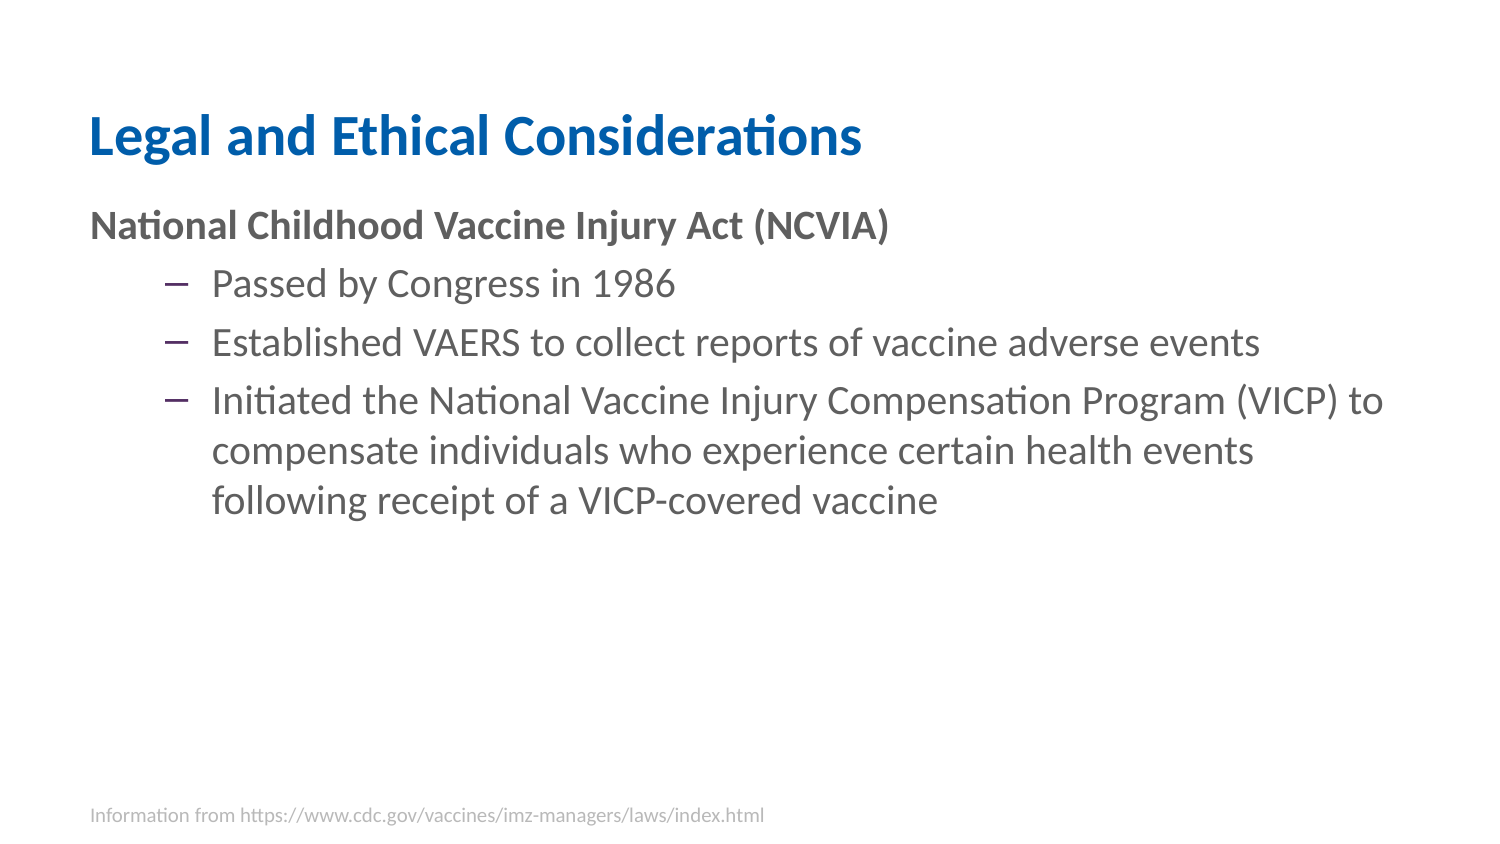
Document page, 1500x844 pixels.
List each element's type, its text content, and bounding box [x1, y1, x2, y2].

list National Childhood Vaccine Injury Act (NCVIA) Passed by Congress in 1986 Established VAERS to collect reports of vaccine adverse events Initiated the National Vaccine Injury Compensation Program (VICP) to compensate individuals who experience certain health events following receipt of a VICP-covered vaccine [75, 190, 1425, 739]
title Legal and Ethical Considerations [75, 33, 1425, 175]
list Information from https://www.cdc.gov/vaccines/imz-managers/laws/index.html [75, 793, 1425, 844]
